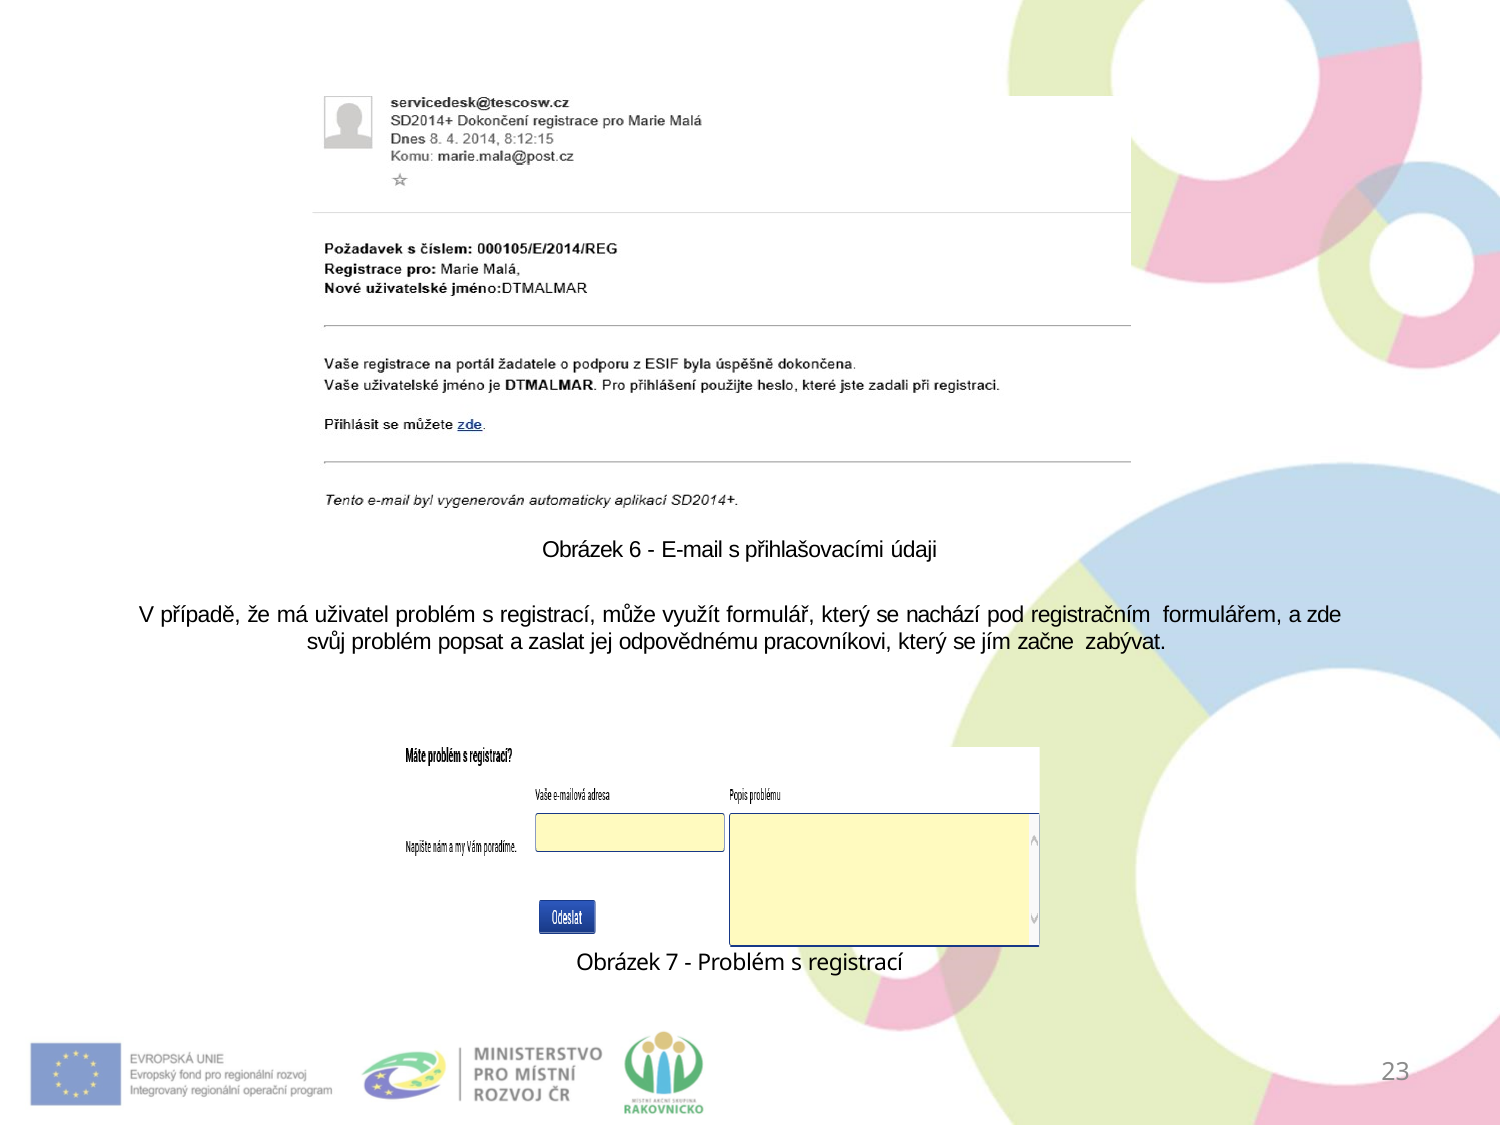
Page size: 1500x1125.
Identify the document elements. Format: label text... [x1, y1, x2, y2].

picture [0, 0, 1500, 1125]
slide_number 23 [1074, 1042, 1425, 1103]
text_box [406, 747, 1040, 947]
subtitle Obrázek 6 - E-mail s přihlašovacími údaji V případě, že má uživatel problém s registrací, může využít formulář, který se nachází pod registračním formulářem, a zde svůj problém popsat a zaslat jej odpovědnému pracovníkovi, který se jím začne zabývat. Obrázek 7 - Problém s registrací [113, 46, 1366, 1057]
text_box [312, 96, 1131, 510]
